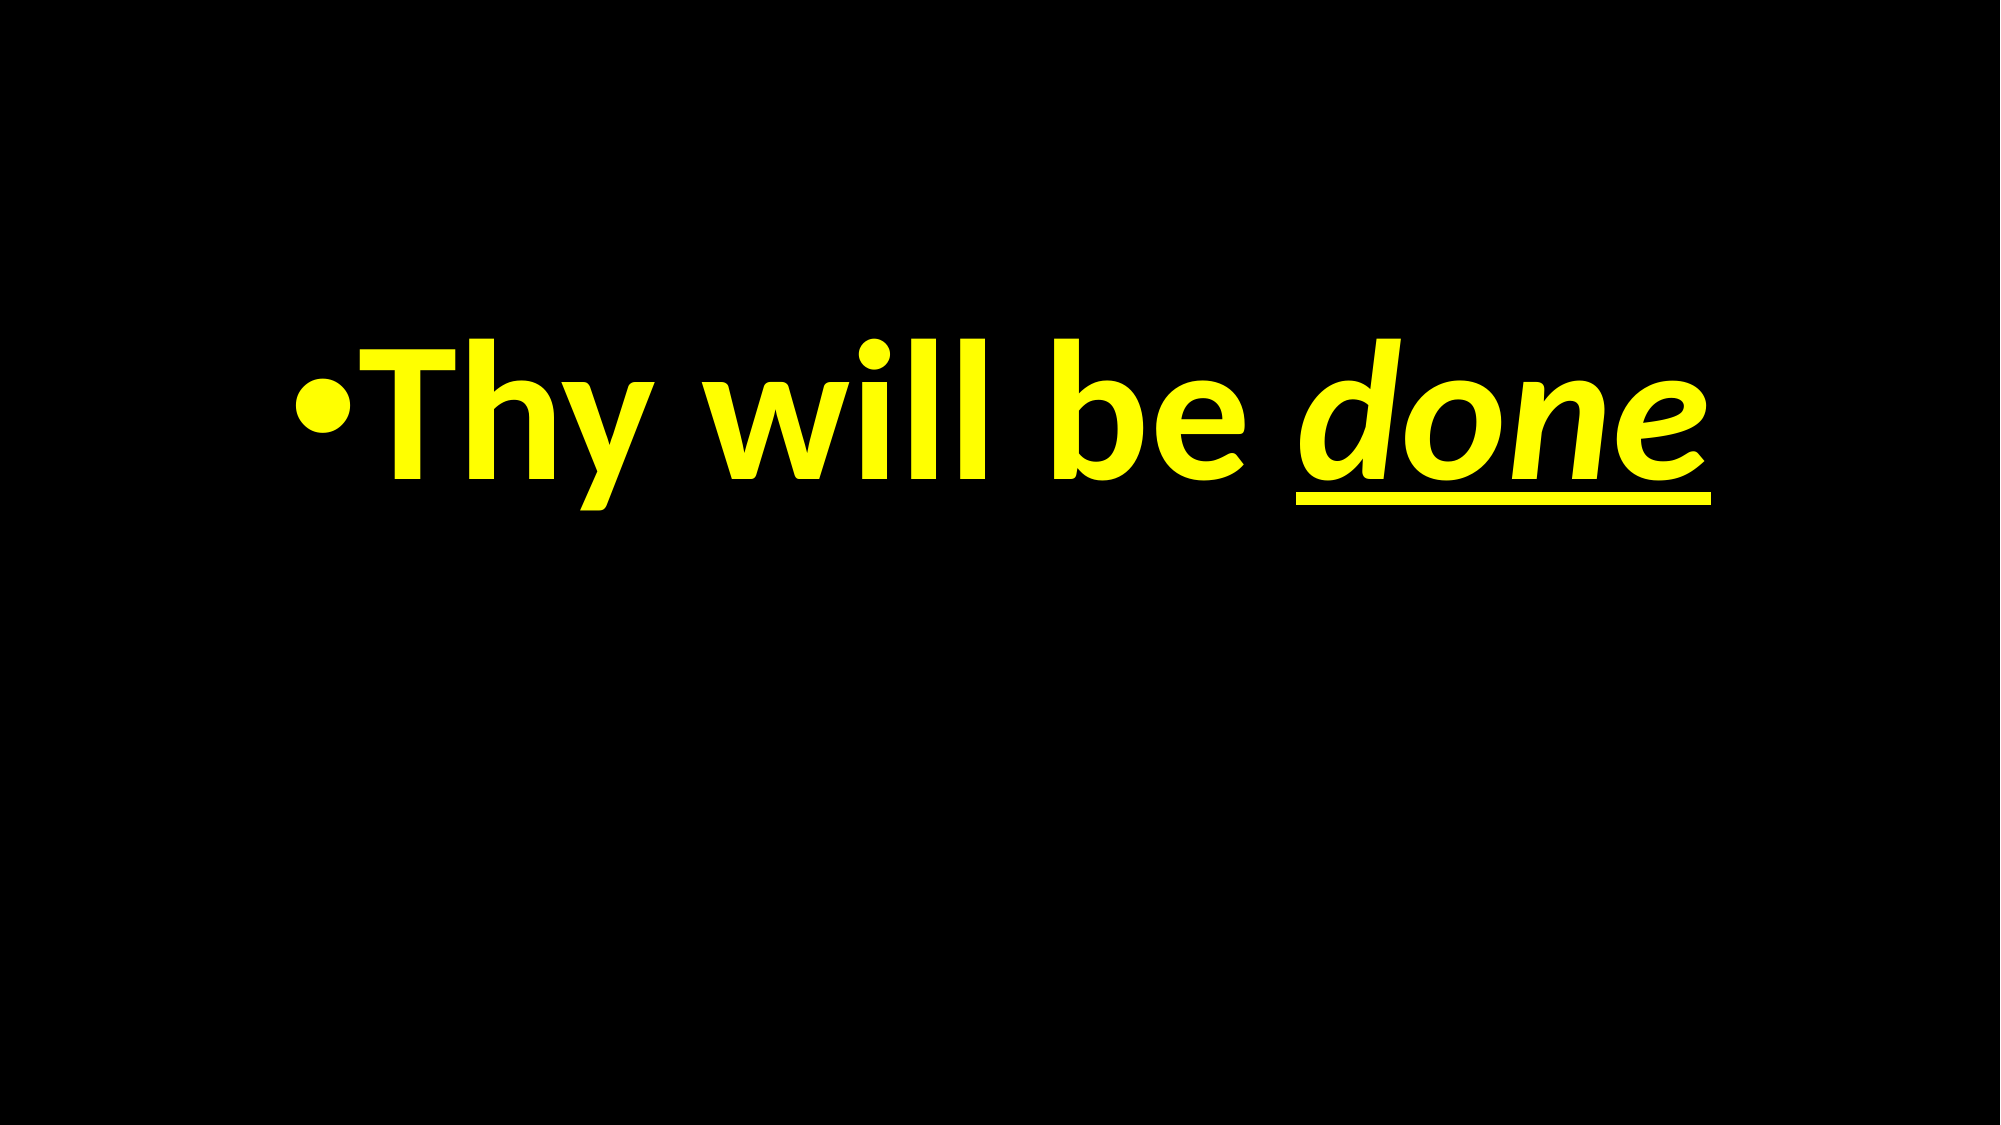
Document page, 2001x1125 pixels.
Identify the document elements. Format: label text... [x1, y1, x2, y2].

list Thy will be done [137, 299, 1863, 1014]
